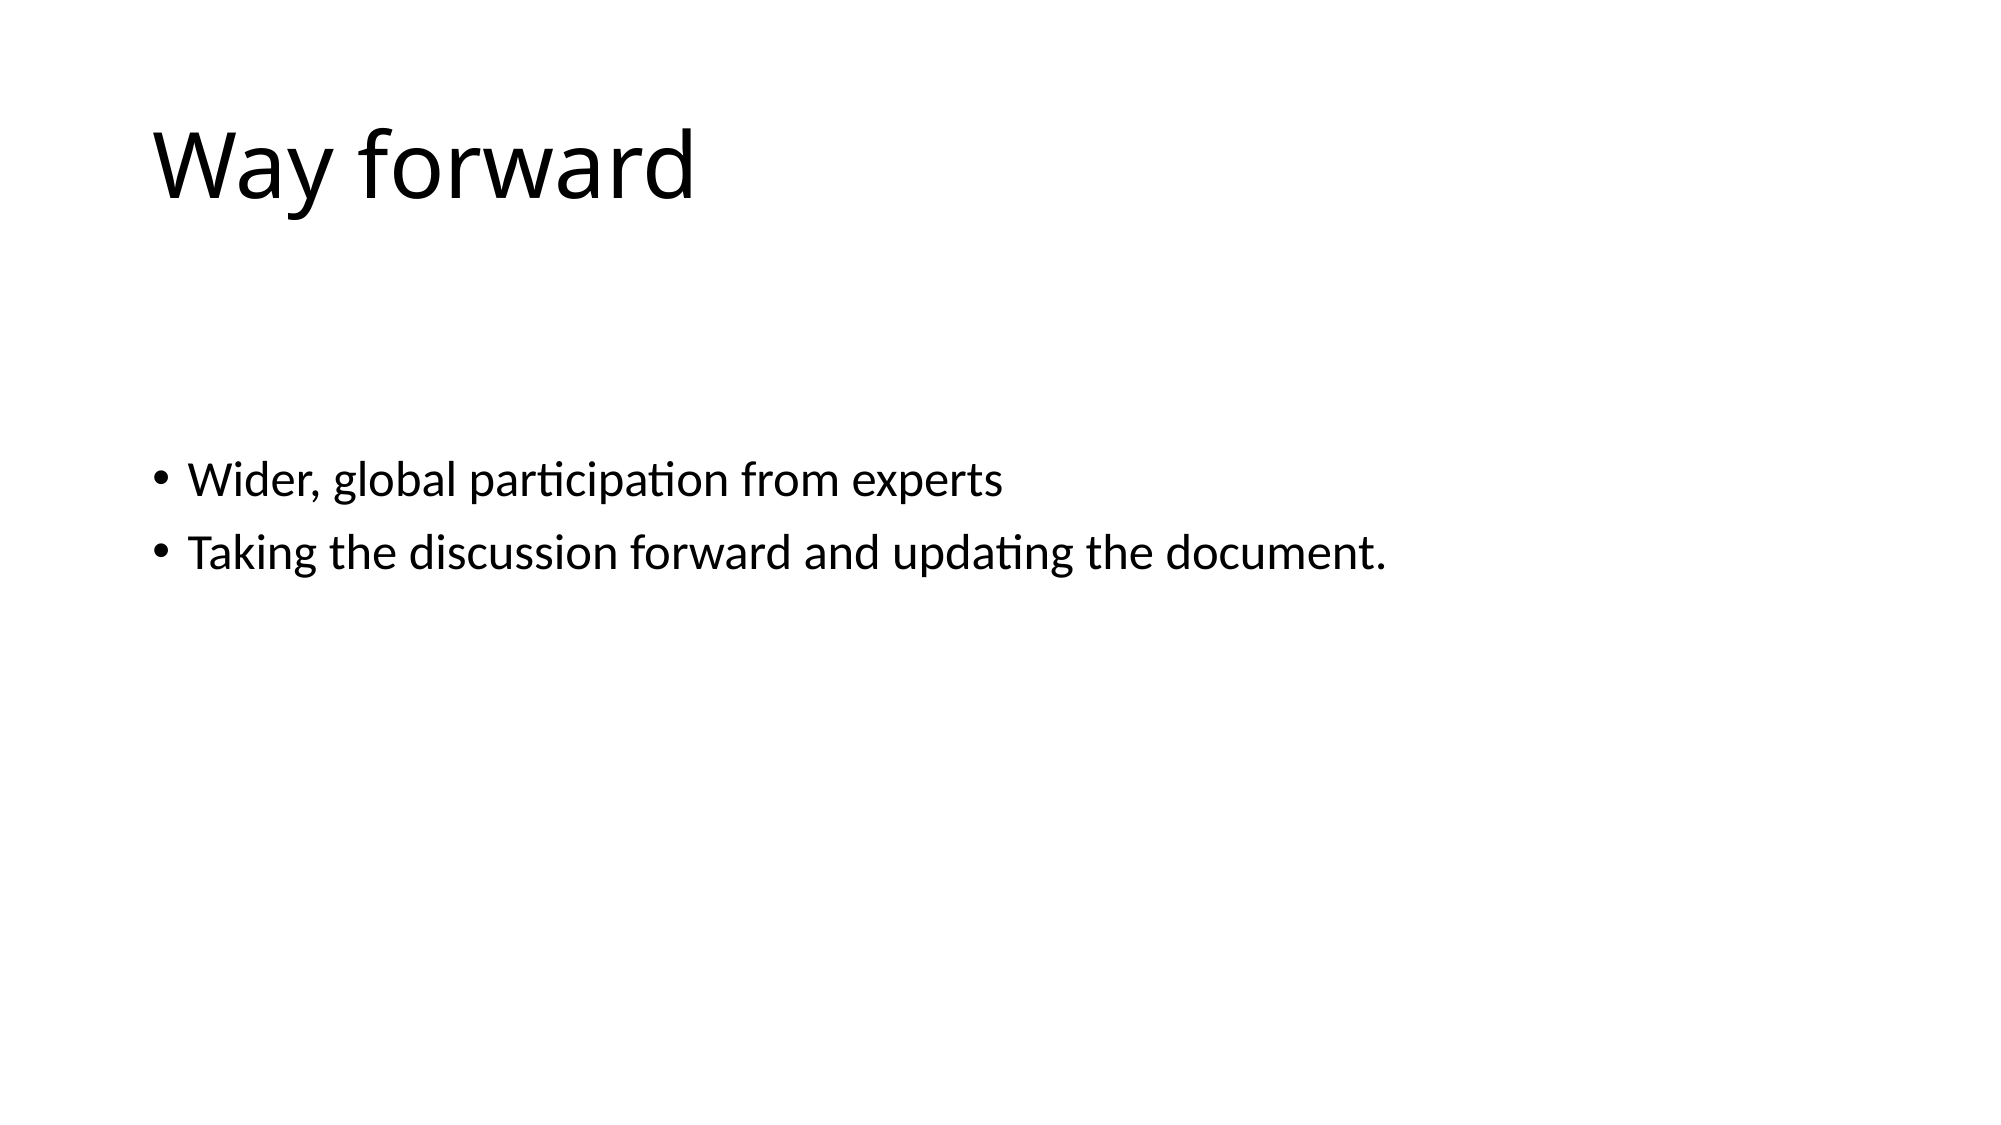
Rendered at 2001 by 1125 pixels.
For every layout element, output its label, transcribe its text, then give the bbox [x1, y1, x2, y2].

title Way forward [137, 59, 1863, 278]
list Wider, global participation from experts Taking the discussion forward and updating the document. [137, 445, 1863, 589]
